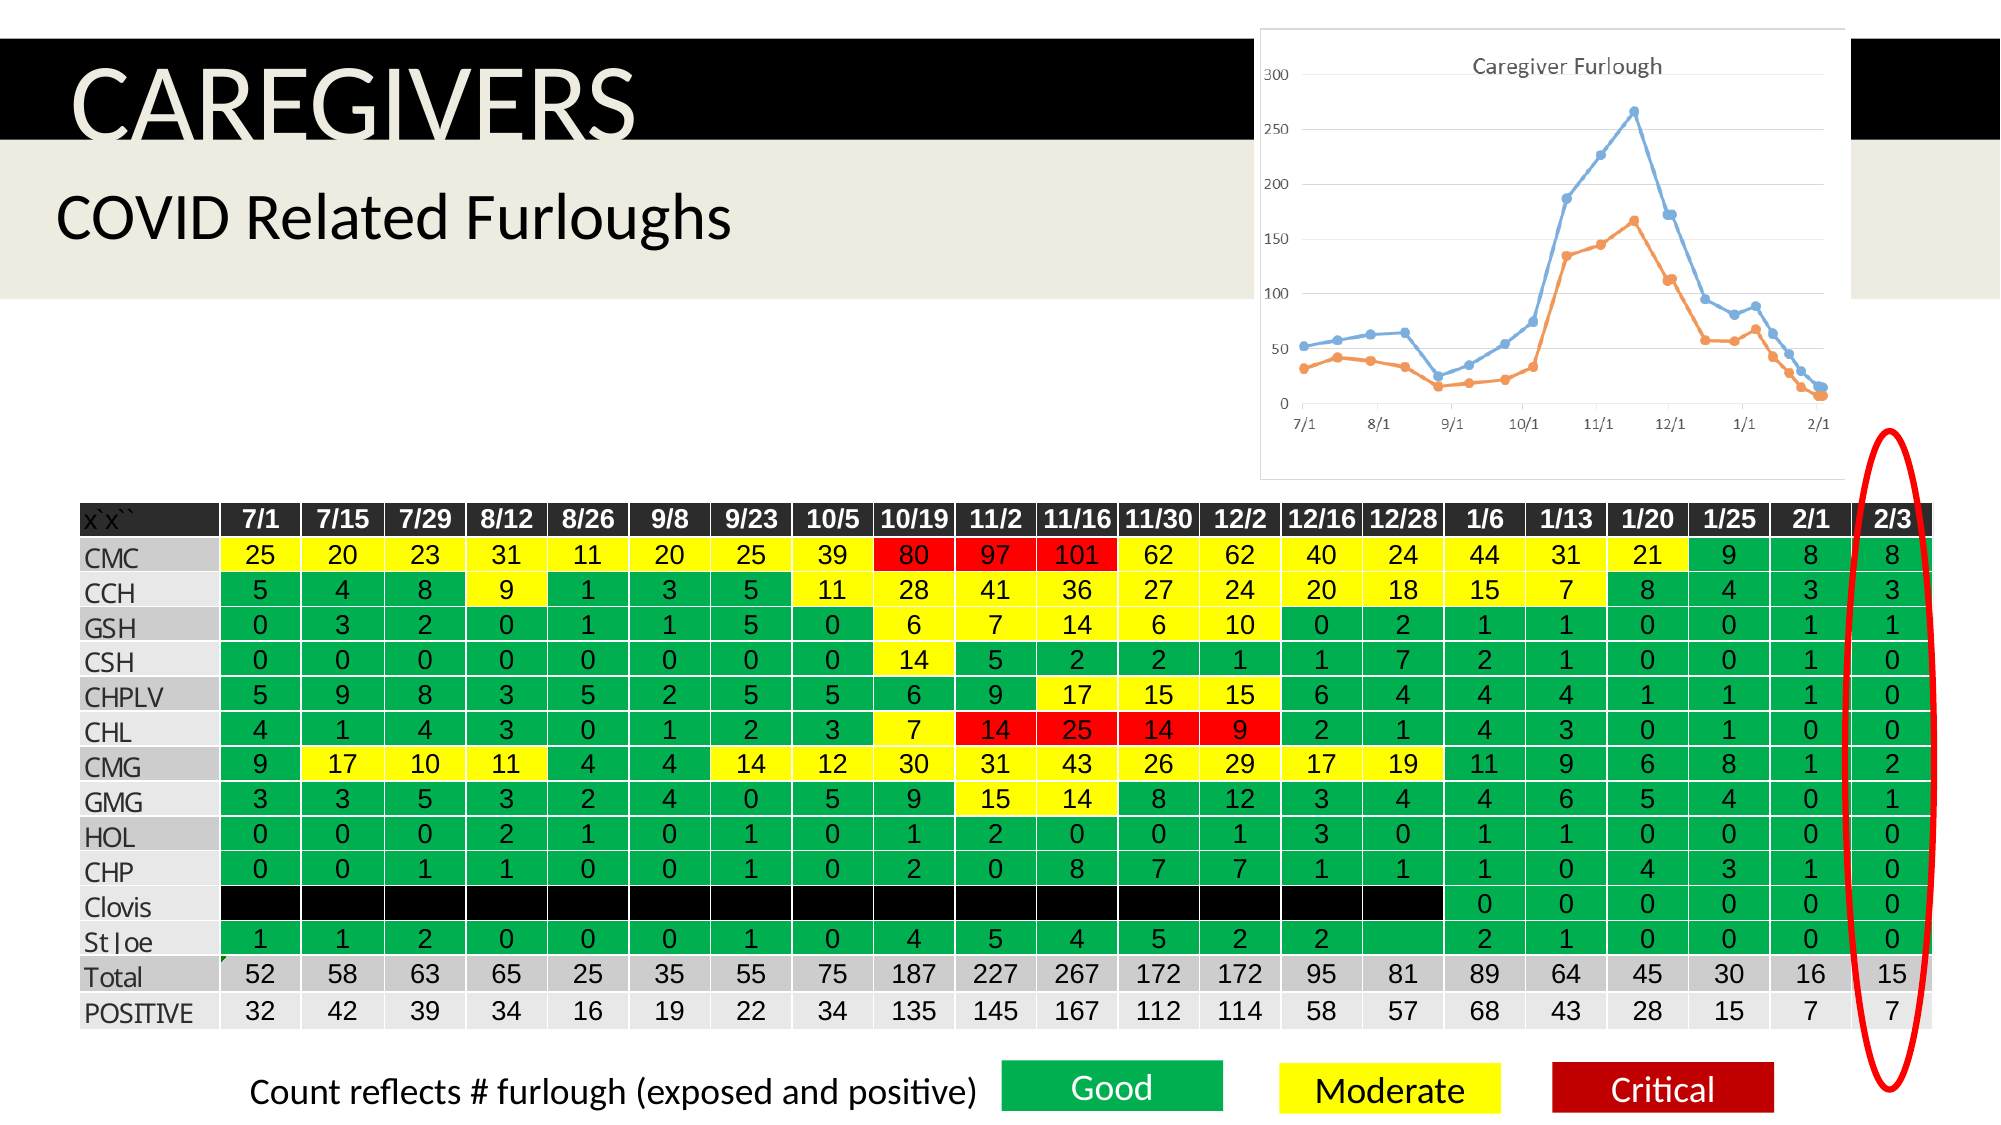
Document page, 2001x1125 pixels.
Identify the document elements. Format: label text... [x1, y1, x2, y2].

picture [1259, 28, 1846, 480]
text_box [1851, 138, 2000, 301]
text_box [1860, 428, 1920, 501]
text_box Caregivers [55, 42, 1254, 138]
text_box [222, 1059, 1775, 1121]
text_box COVID Related Furloughs [42, 165, 748, 260]
text_box [1851, 37, 2000, 138]
text_box [0, 138, 1254, 301]
picture [78, 501, 1935, 1030]
text_box [1864, 1041, 1915, 1092]
text_box [0, 37, 1254, 138]
